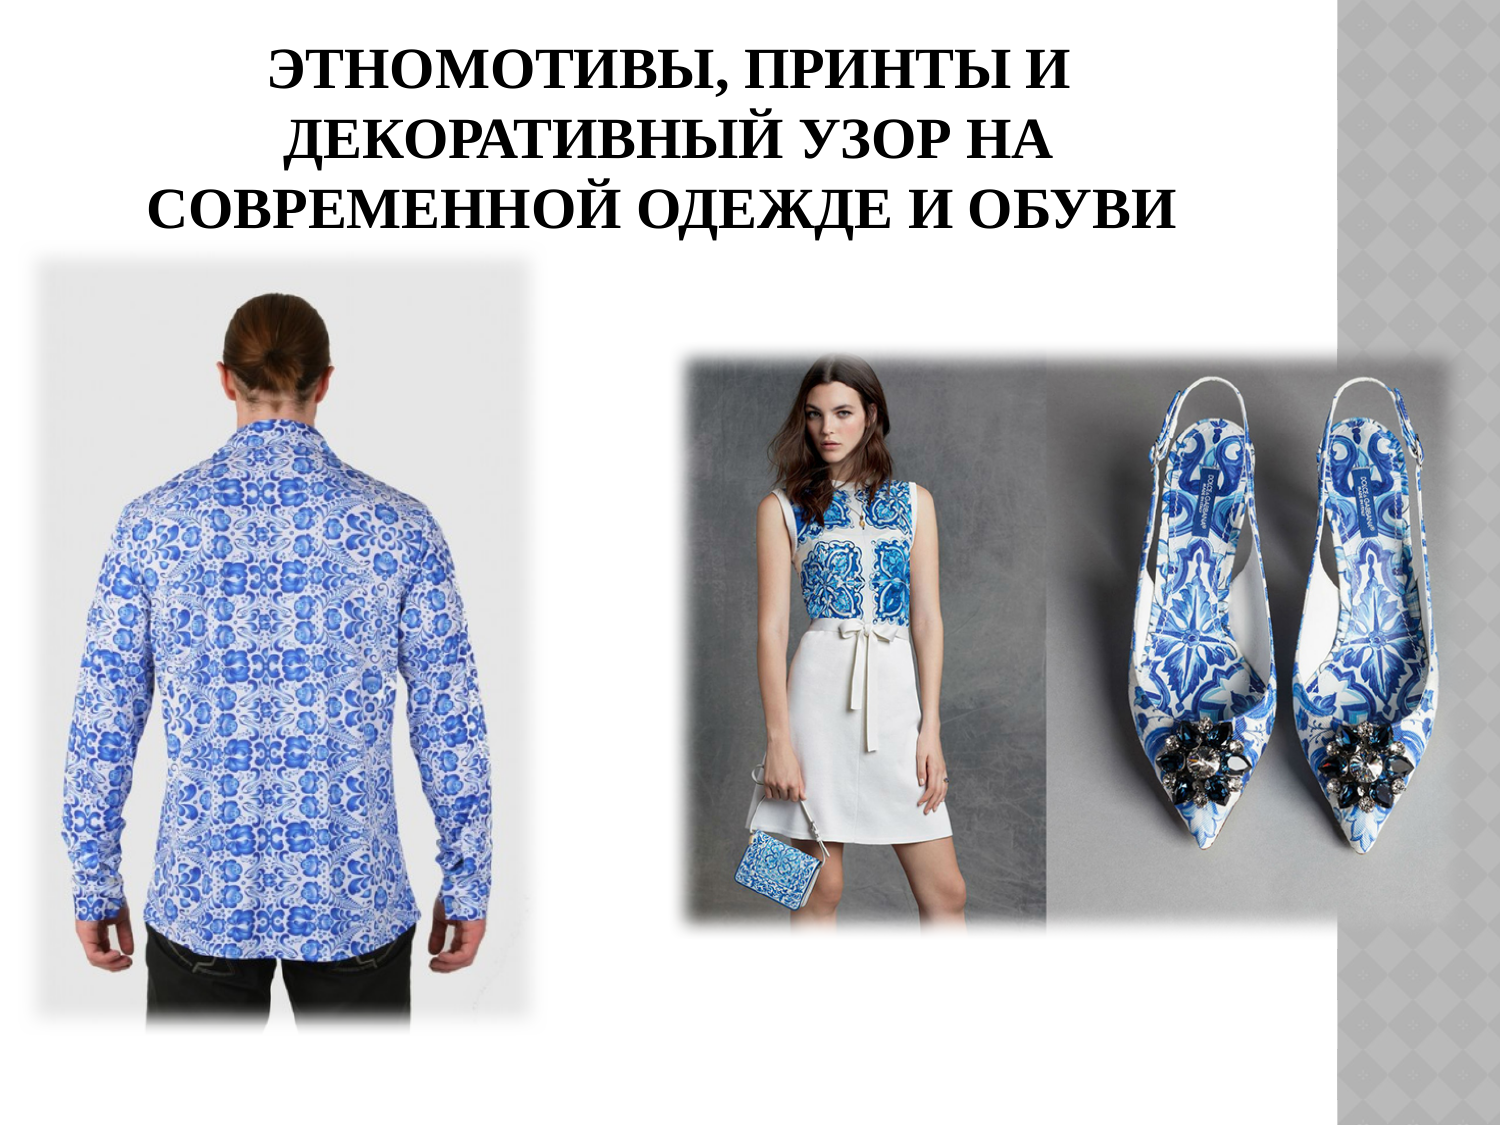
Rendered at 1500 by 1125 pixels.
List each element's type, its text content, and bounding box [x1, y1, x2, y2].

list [17, 239, 549, 1036]
picture [668, 341, 1467, 941]
title Этномотивы, принты и декоративный узор на современной одежде и обуви [75, 52, 1263, 240]
